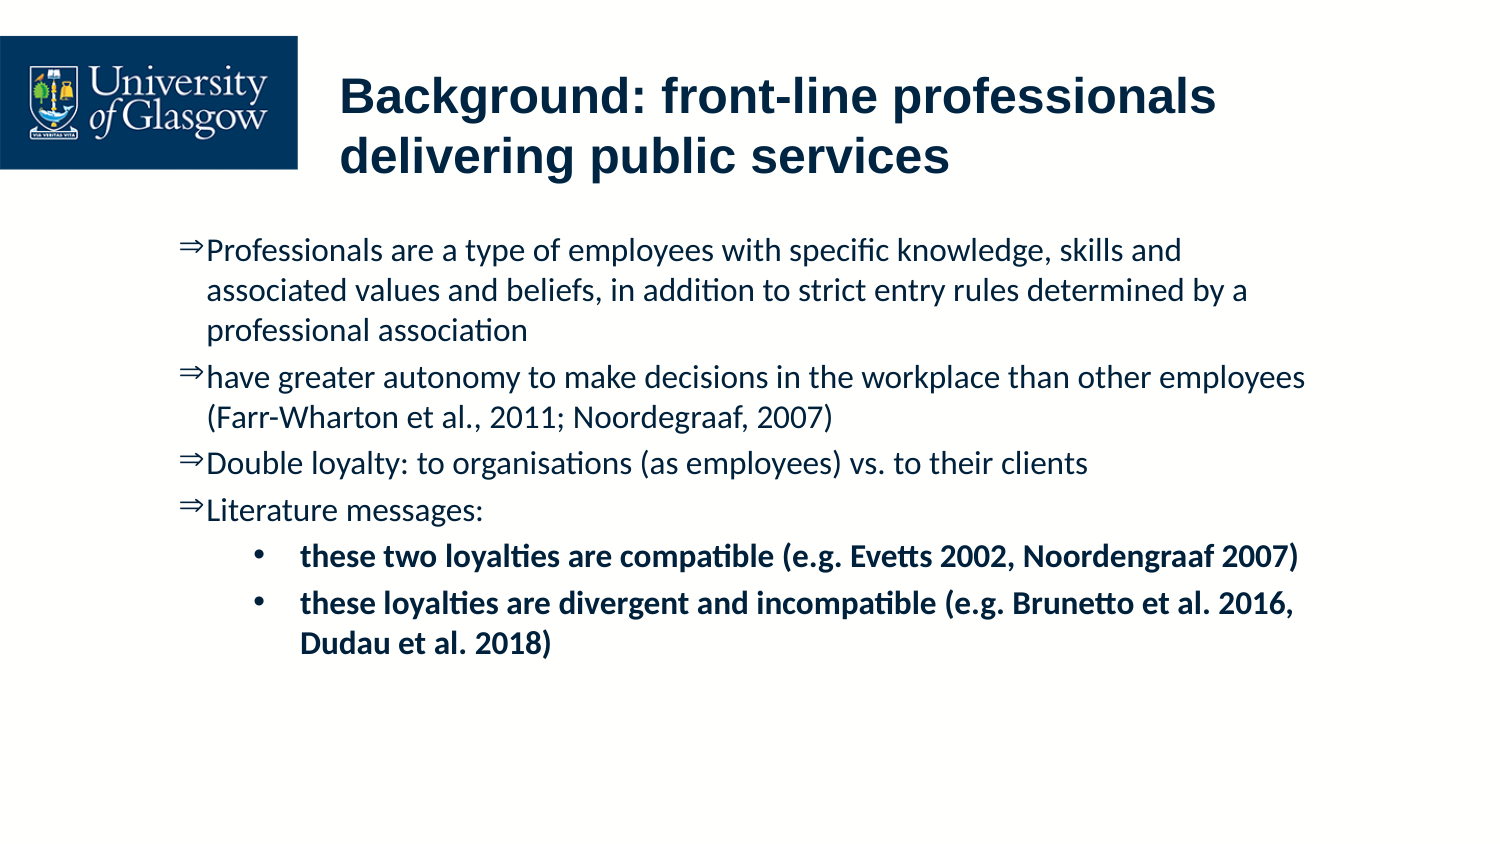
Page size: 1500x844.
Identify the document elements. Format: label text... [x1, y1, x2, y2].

text_box Background: front-line professionals delivering public services [324, 183, 1445, 191]
list Professionals are a type of employees with specific knowledge, skills and associated values and beliefs, in addition to strict entry rules determined by a professional association have greater autonomy to make decisions in the workplace than other employees (Farr-Wharton et al., 2011; Noordegraaf, 2007) Double loyalty: to organisations (as employees) vs. to their clients Literature messages: these two loyalties are compatible (e.g. Evetts 2002, Noordengraaf 2007) these loyalties are divergent and incompatible (e.g. Brunetto et al. 2016, Dudau et al. 2018) [88, 221, 1329, 753]
picture [0, 0, 1500, 175]
